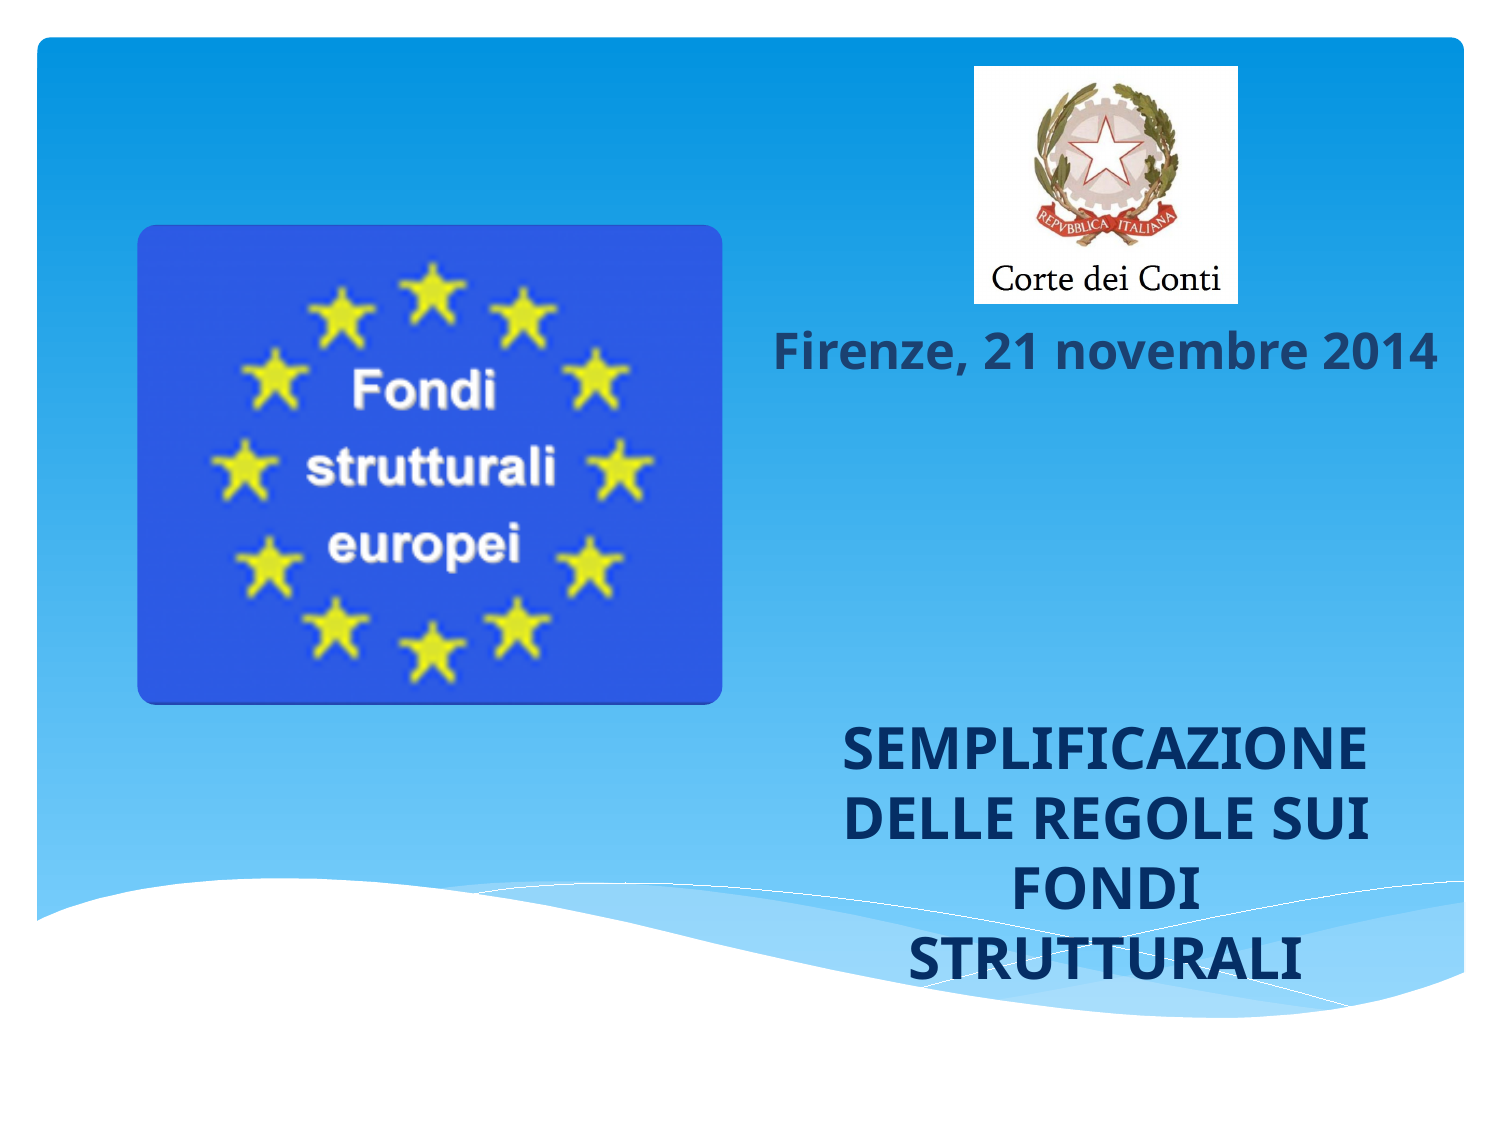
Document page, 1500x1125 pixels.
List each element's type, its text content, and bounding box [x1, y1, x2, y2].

picture [974, 67, 1238, 305]
title Firenze, 21 novembre 2014 [756, 303, 1456, 388]
list SEMPLIFICAZIONE DELLE REGOLE SUI FONDI STRUTTURALI [792, 633, 1420, 1036]
picture [137, 224, 723, 706]
